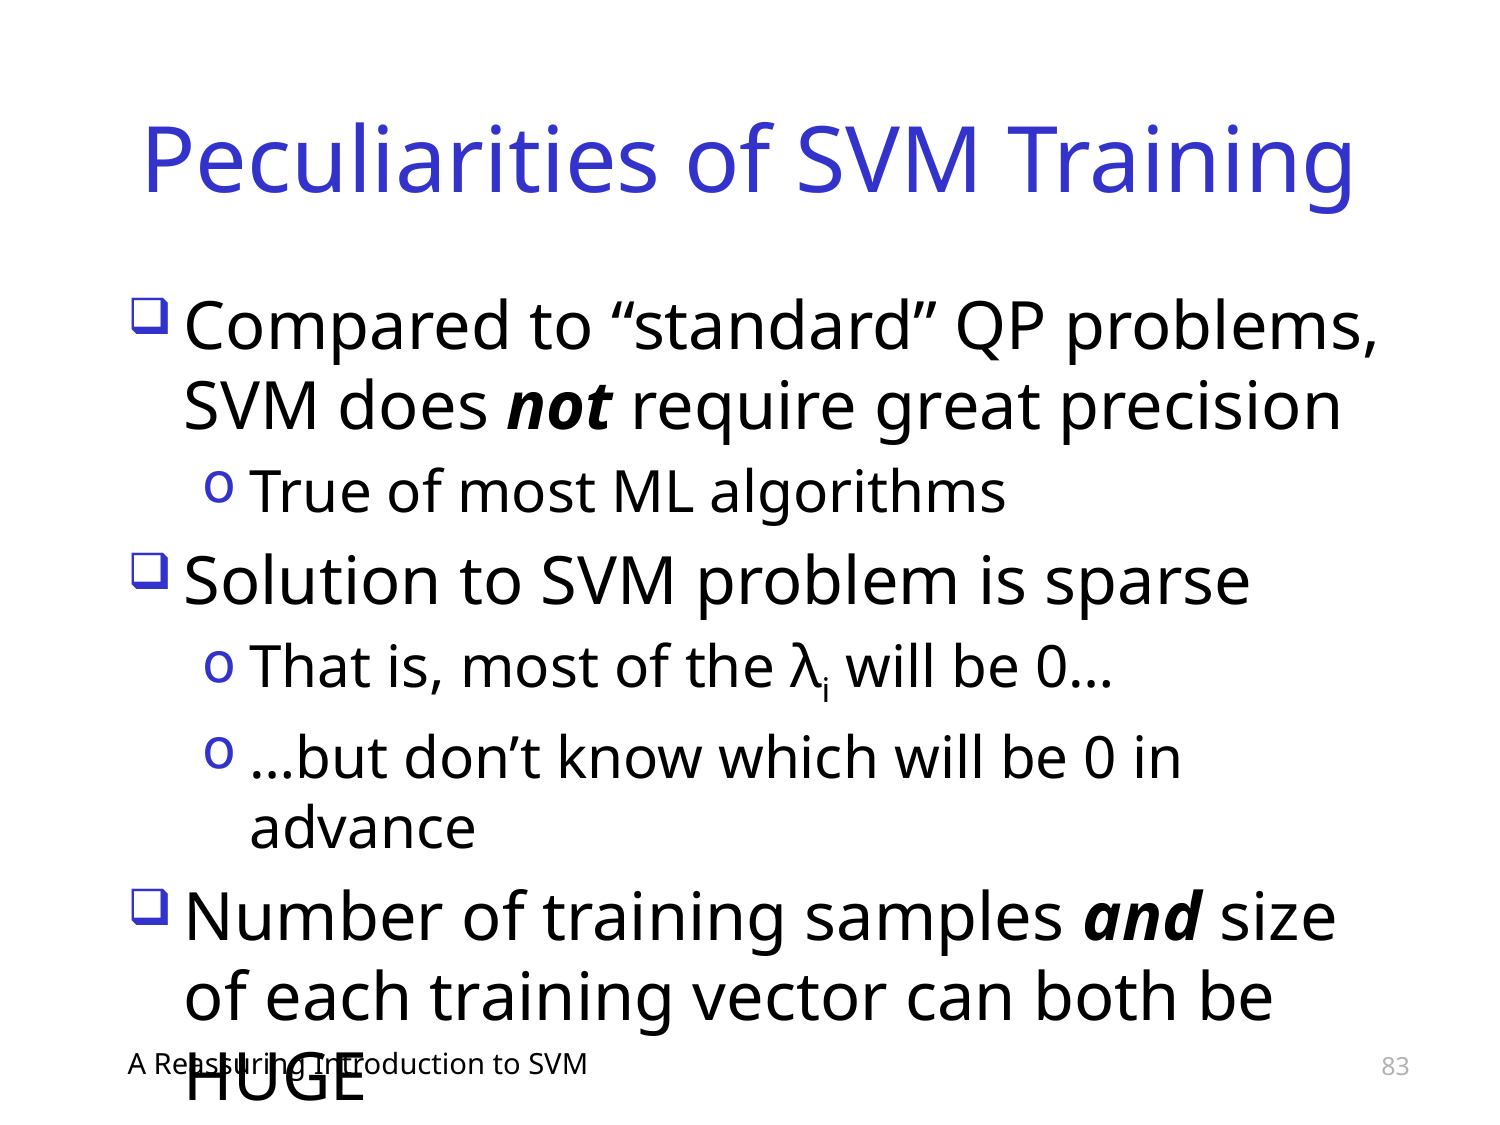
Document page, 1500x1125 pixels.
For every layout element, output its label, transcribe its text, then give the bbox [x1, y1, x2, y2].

title Peculiarities of SVM Training [87, 62, 1413, 251]
footer A Reassuring Introduction to SVM [112, 1037, 776, 1101]
list Compared to “standard” QP problems, SVM does not require great precision True of most ML algorithms Solution to SVM problem is sparse That is, most of the λi will be 0… …but don’t know which will be 0 in advance Number of training samples and size of each training vector can both be HUGE [112, 274, 1426, 1001]
slide_number 83 [1074, 1037, 1425, 1098]
